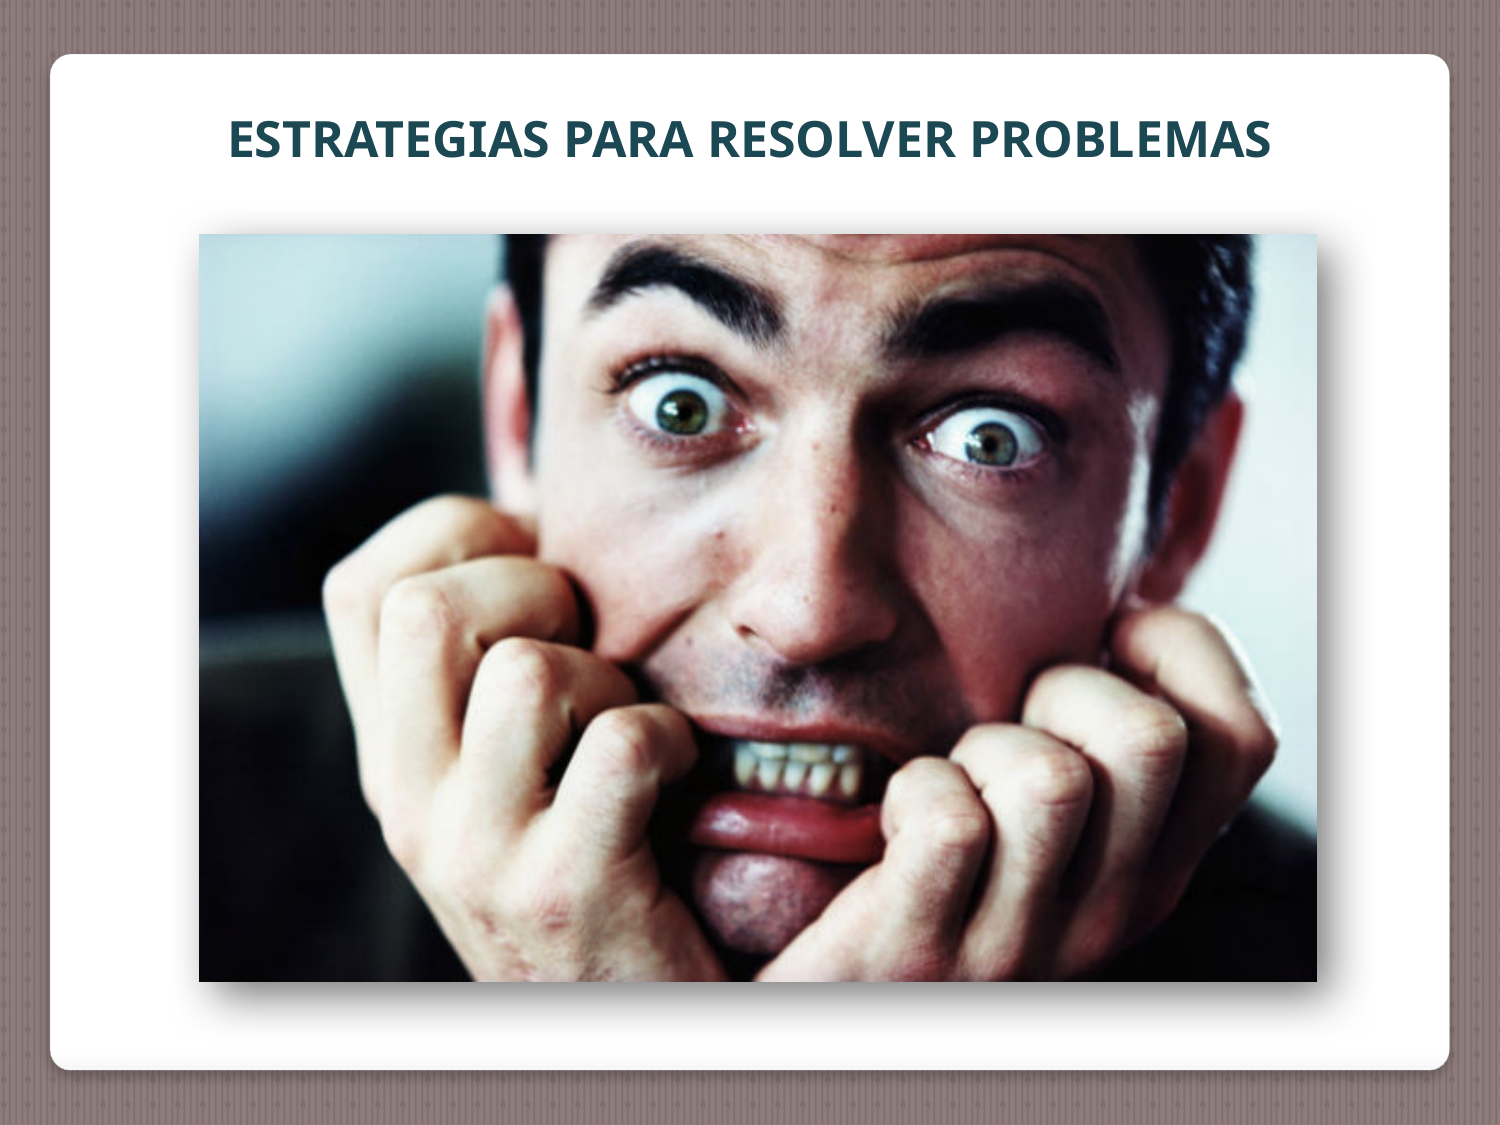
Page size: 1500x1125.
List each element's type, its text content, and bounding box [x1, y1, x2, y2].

text_box ESTRATEGIAS PARA RESOLVER PROBLEMAS [58, 99, 1442, 175]
picture [198, 234, 1317, 982]
